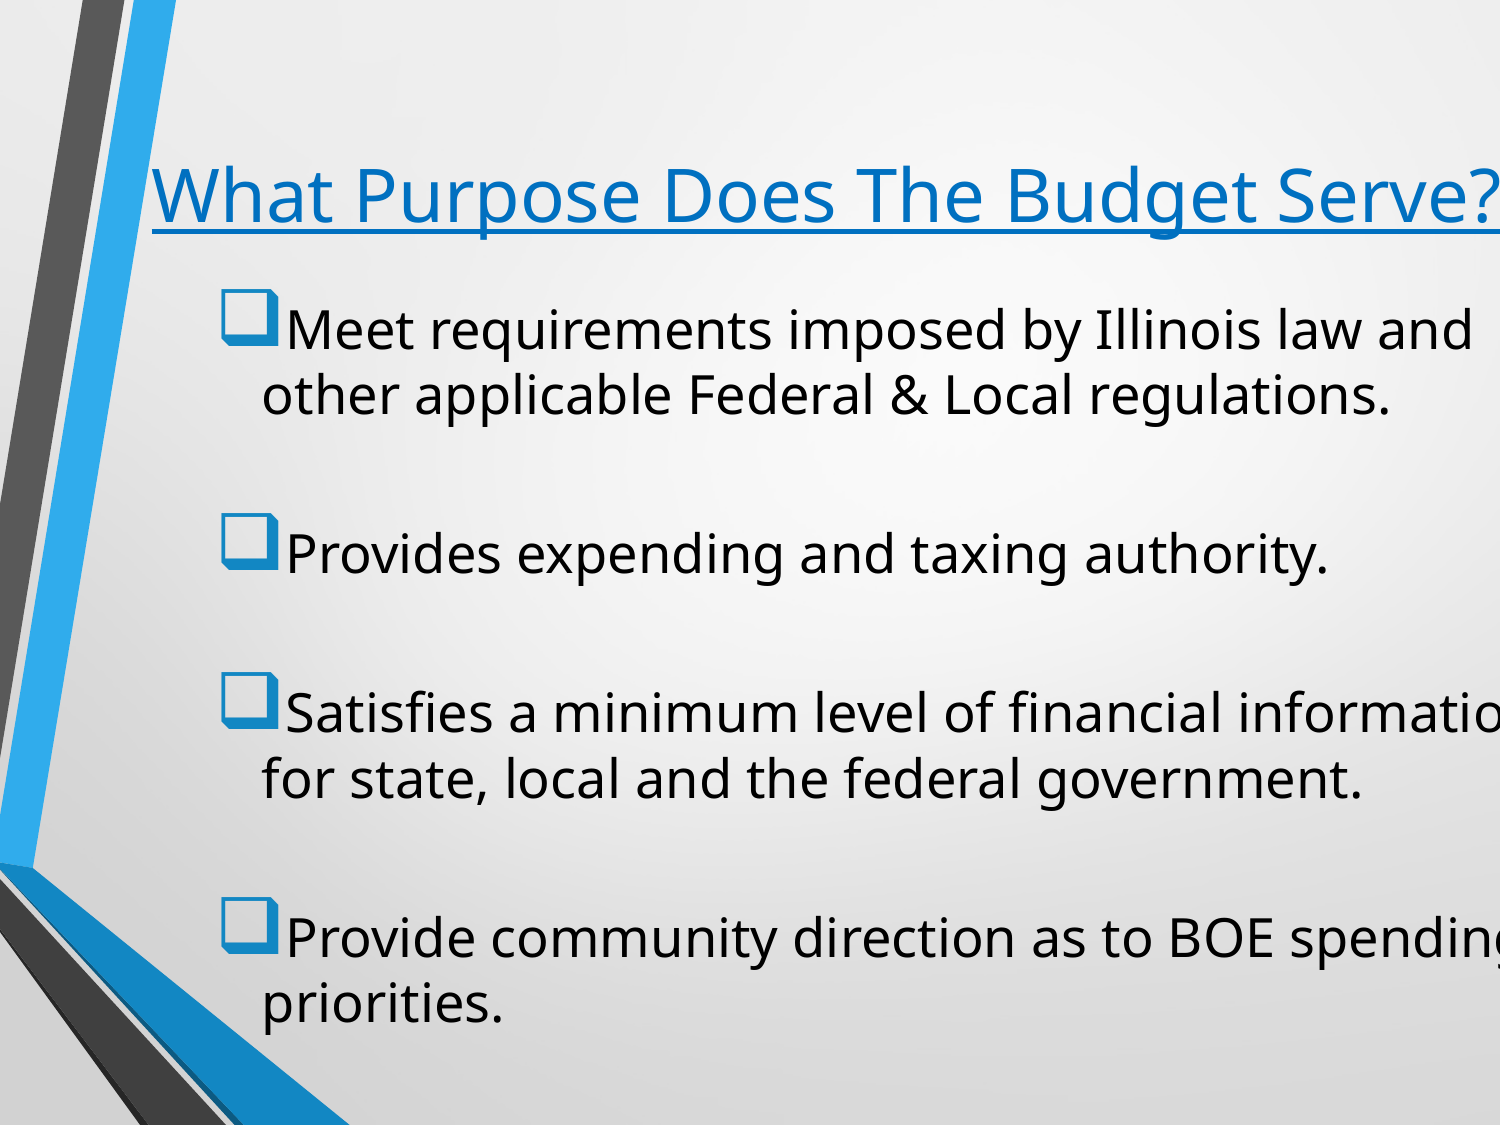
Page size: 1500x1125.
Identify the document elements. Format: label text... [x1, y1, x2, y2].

list Meet requirements imposed by Illinois law and other applicable Federal & Local regulations. Provides expending and taxing authority. Satisfies a minimum level of financial information for state, local and the federal government. Provide community direction as to BOE spending priorities. [200, 287, 1500, 1094]
title What Purpose Does The Budget Serve? [125, 99, 1500, 287]
